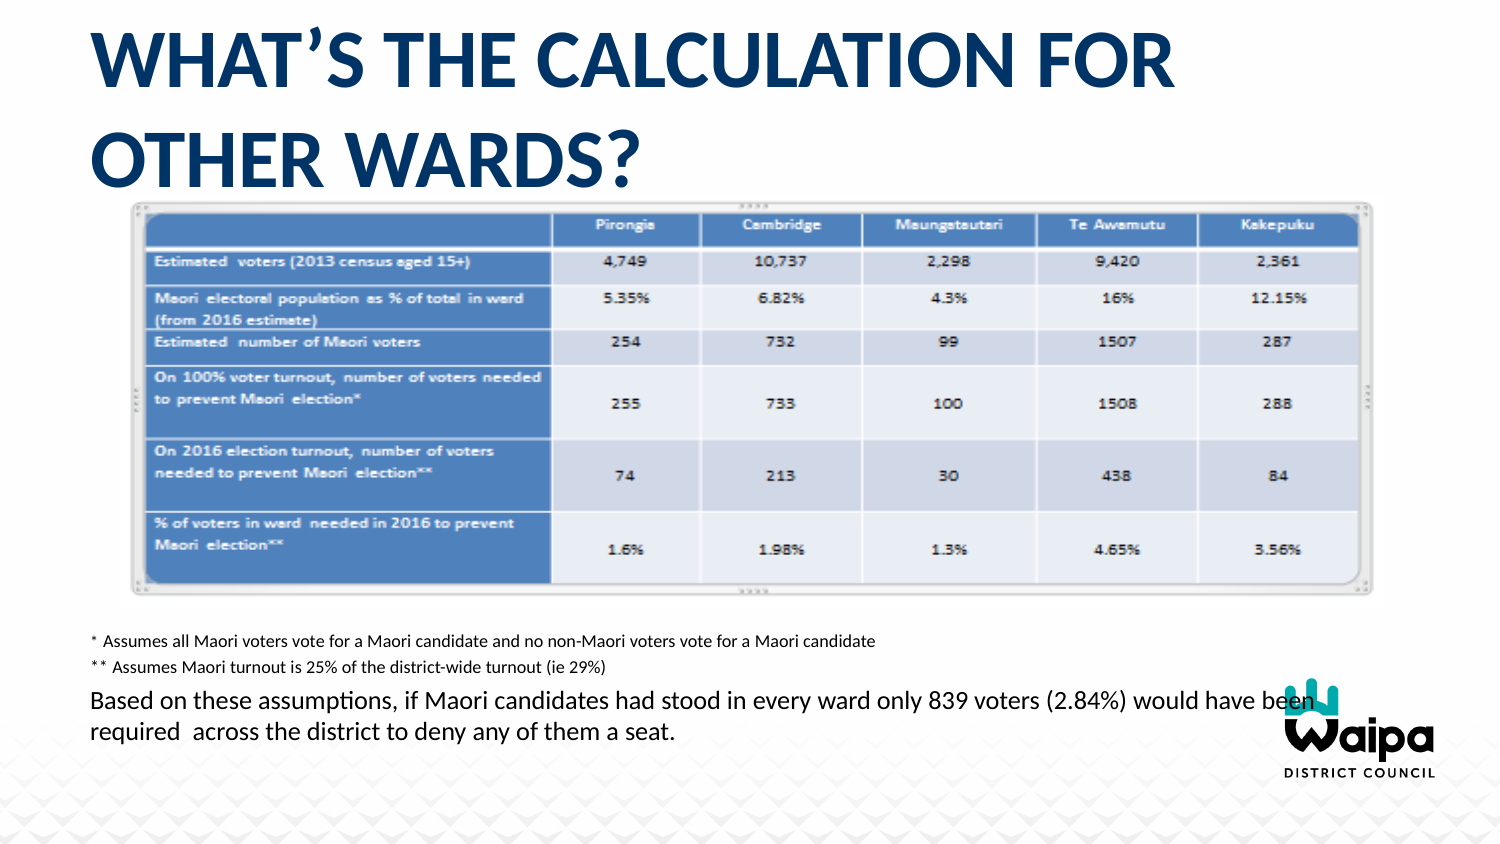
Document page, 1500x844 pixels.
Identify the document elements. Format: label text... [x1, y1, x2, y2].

list * Assumes all Maori voters vote for a Maori candidate and no non-Maori voters vote for a Maori candidate ** Assumes Maori turnout is 25% of the district-wide turnout (ie 29%) Based on these assumptions, if Maori candidates had stood in every ward only 839 voters (2.84%) would have been required across the district to deny any of them a seat. [75, 212, 1425, 754]
title What’s the calculation for other wards? [75, 33, 1425, 175]
picture [0, 0, 1500, 844]
